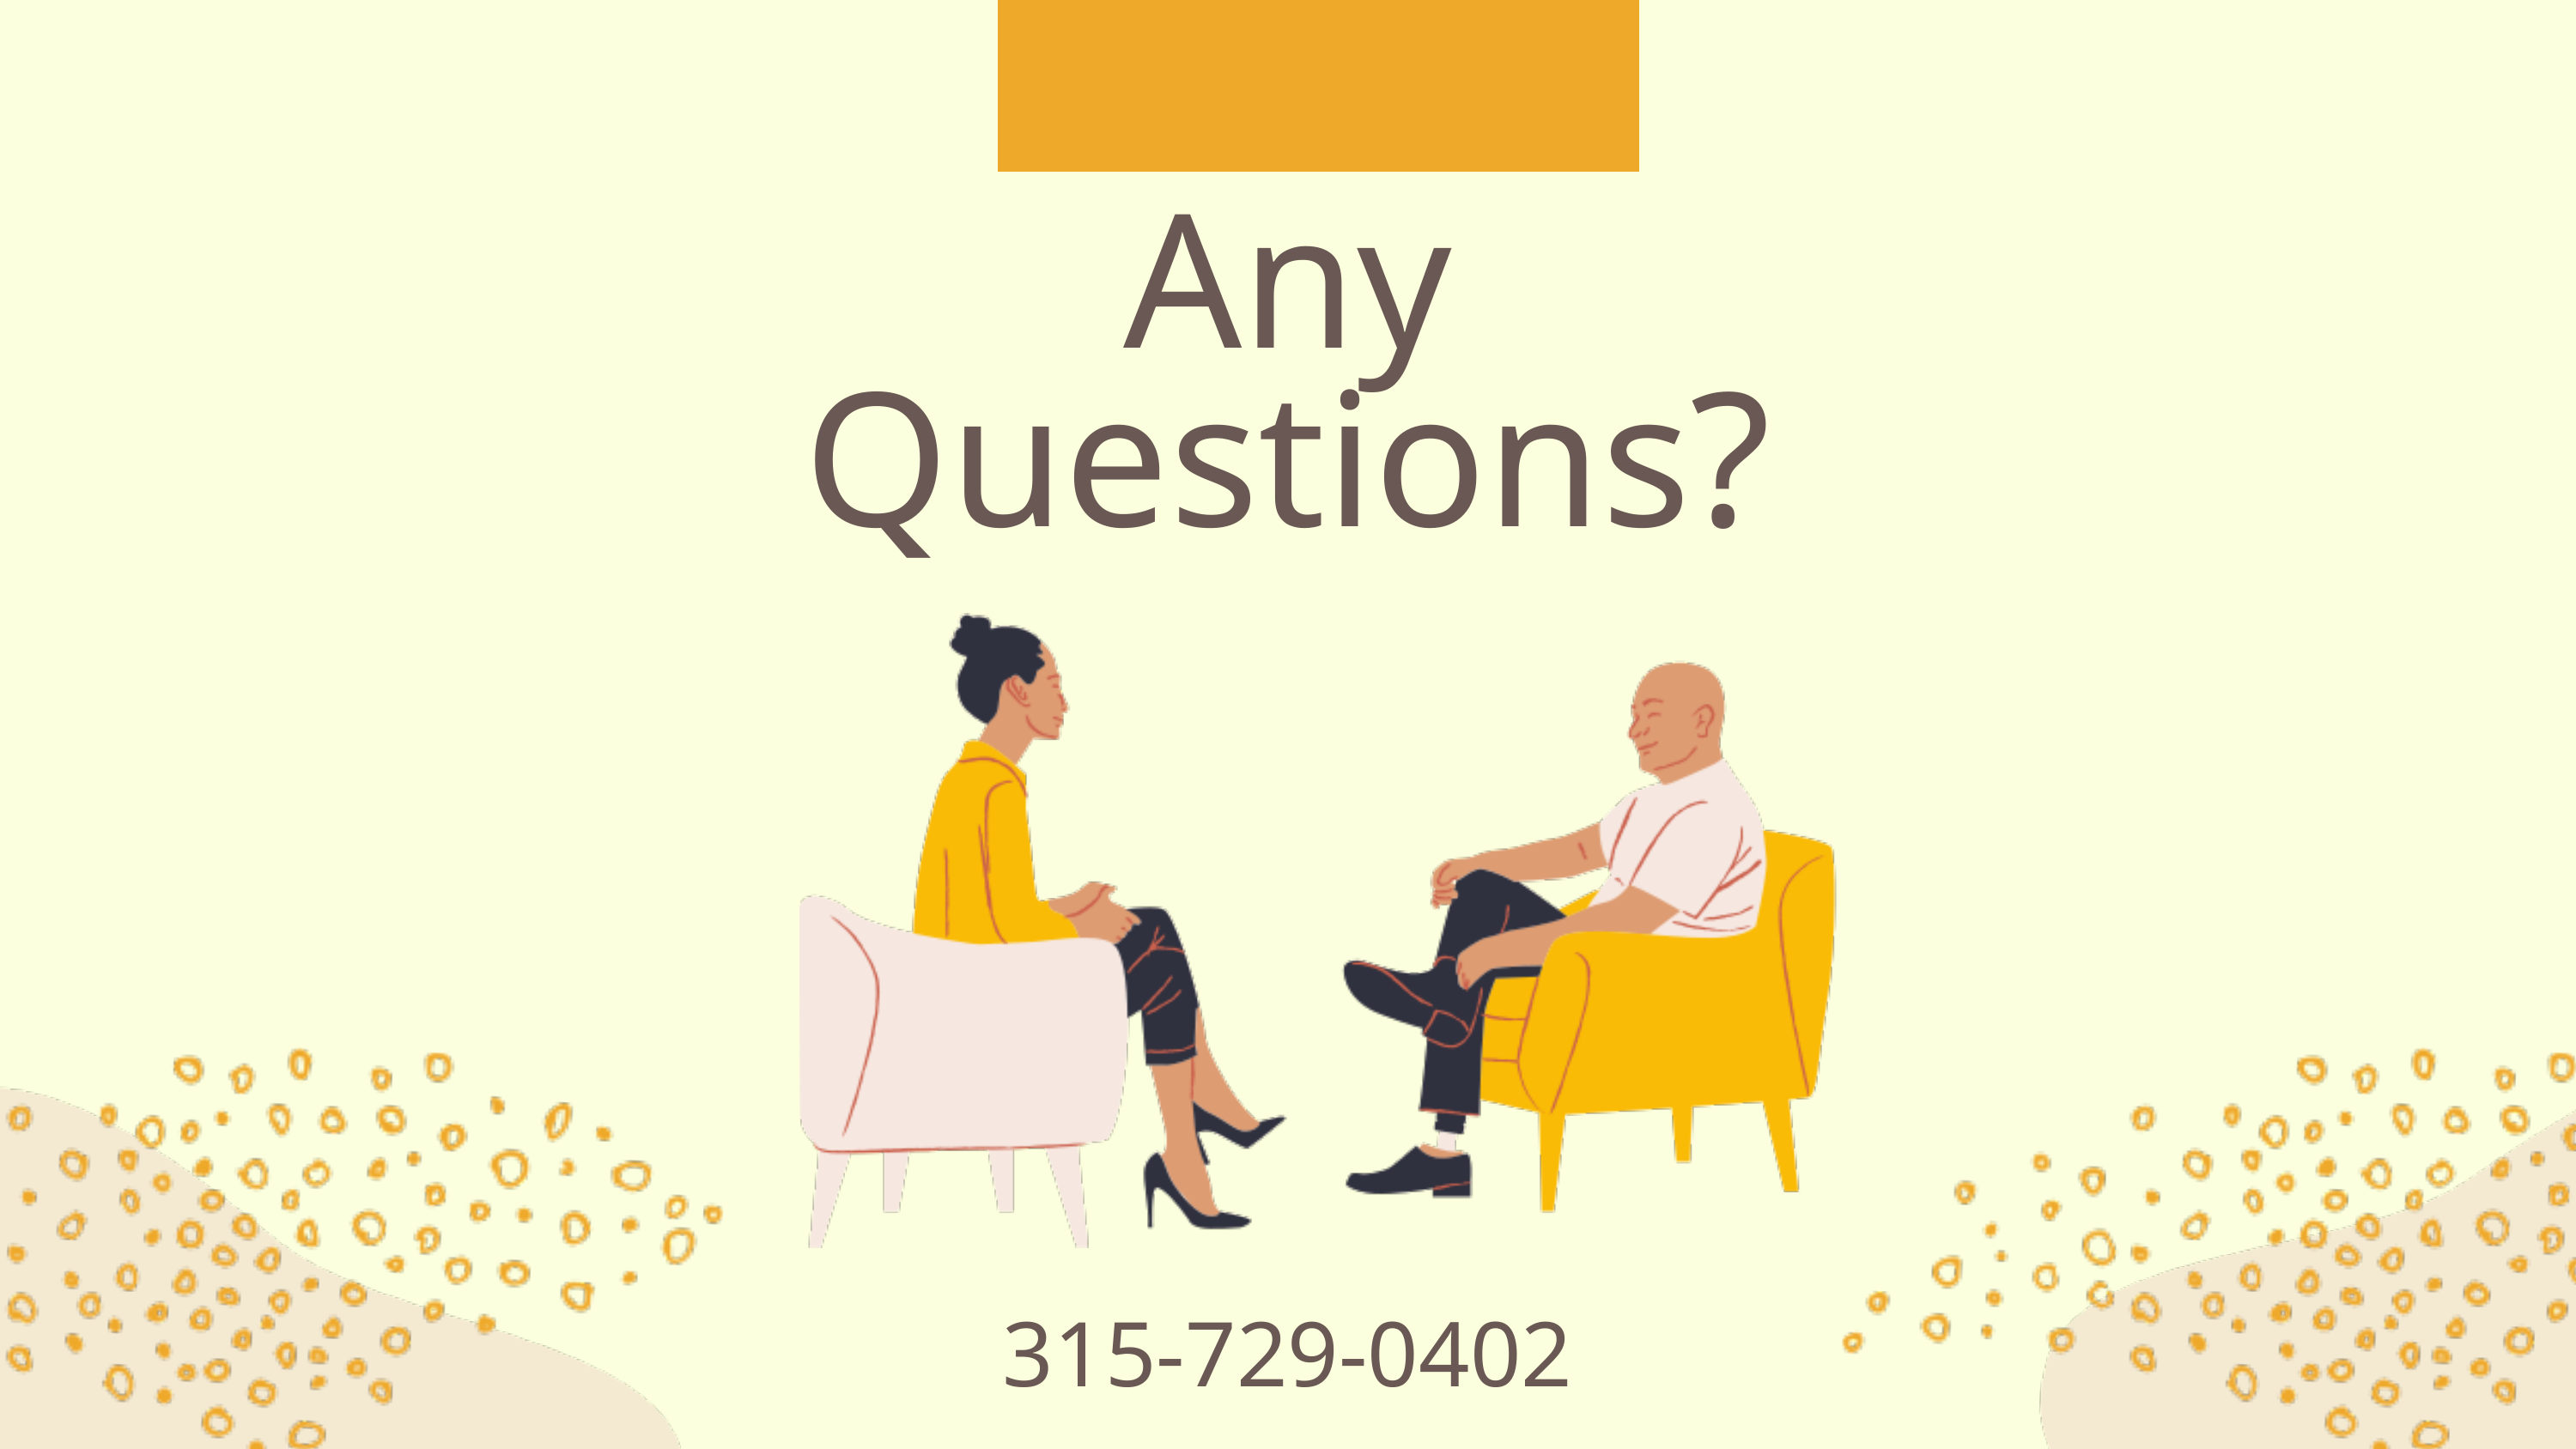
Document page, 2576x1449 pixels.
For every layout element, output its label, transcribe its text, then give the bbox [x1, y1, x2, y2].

text_box 315-729-0402 [720, 1318, 1955, 1405]
picture [799, 612, 1838, 1249]
picture [0, 749, 728, 1449]
picture [1840, 749, 2576, 1449]
text_box Any Questions? [621, 206, 1955, 564]
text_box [997, 0, 1640, 173]
